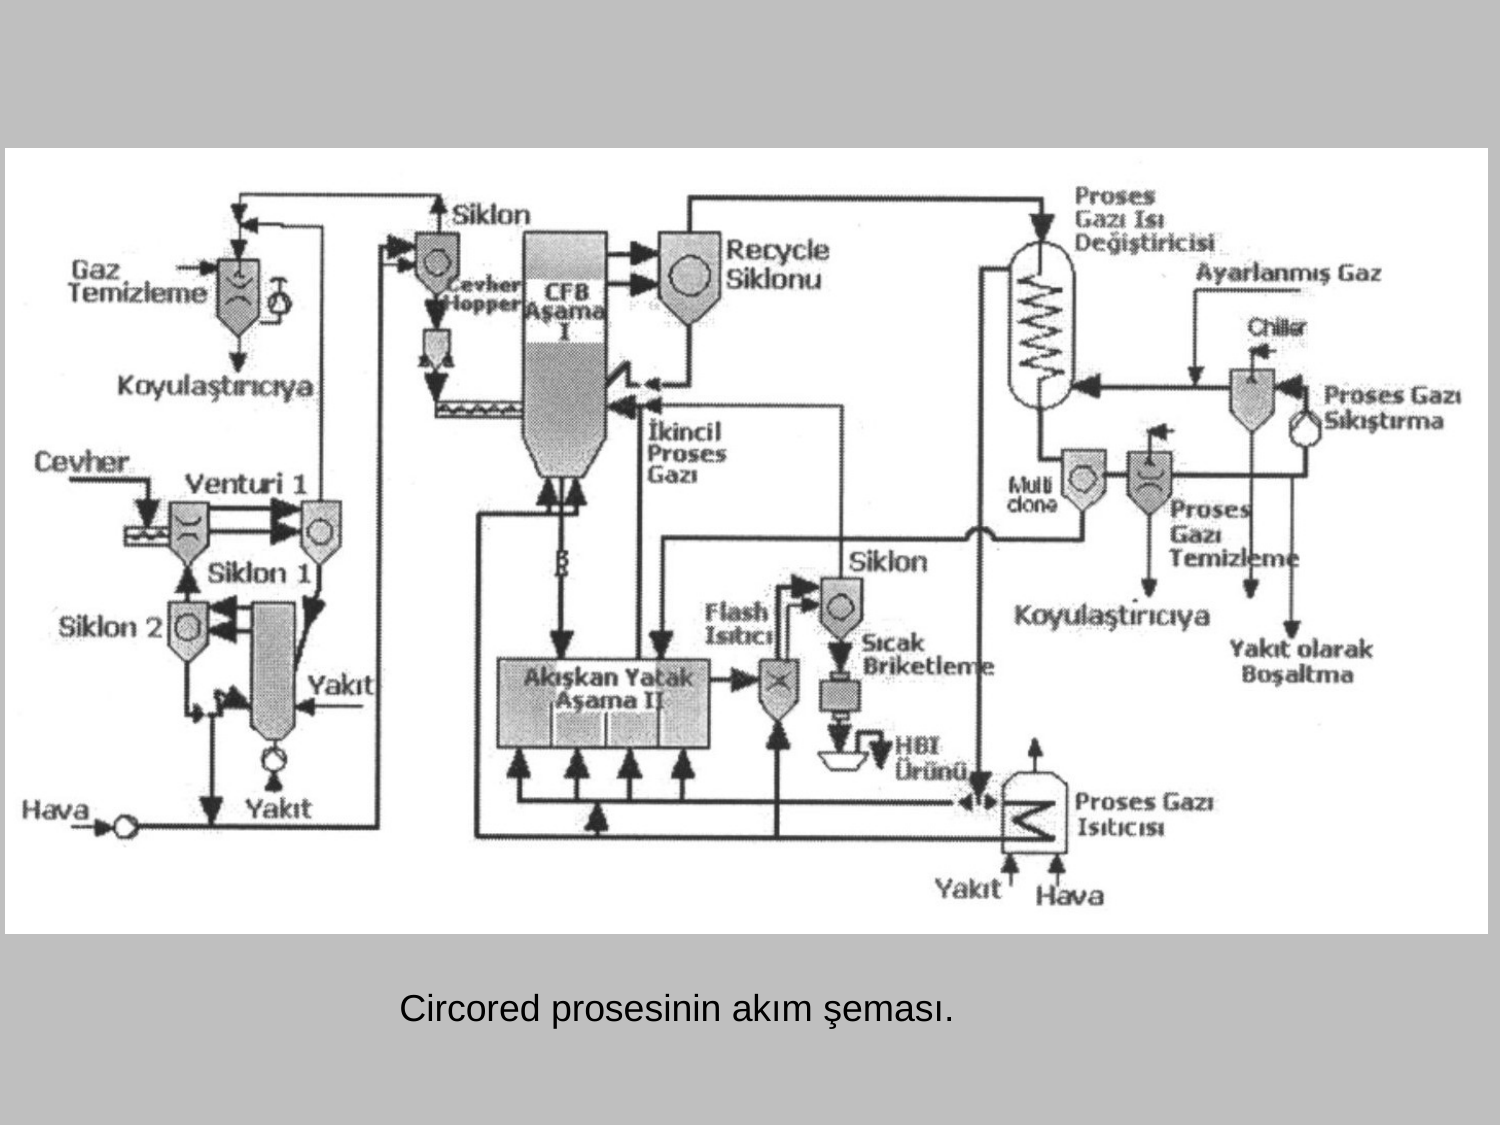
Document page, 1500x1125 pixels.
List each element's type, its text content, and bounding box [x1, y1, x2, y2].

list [5, 148, 1488, 934]
text_box Circored prosesinin akım şeması. [384, 976, 970, 1036]
